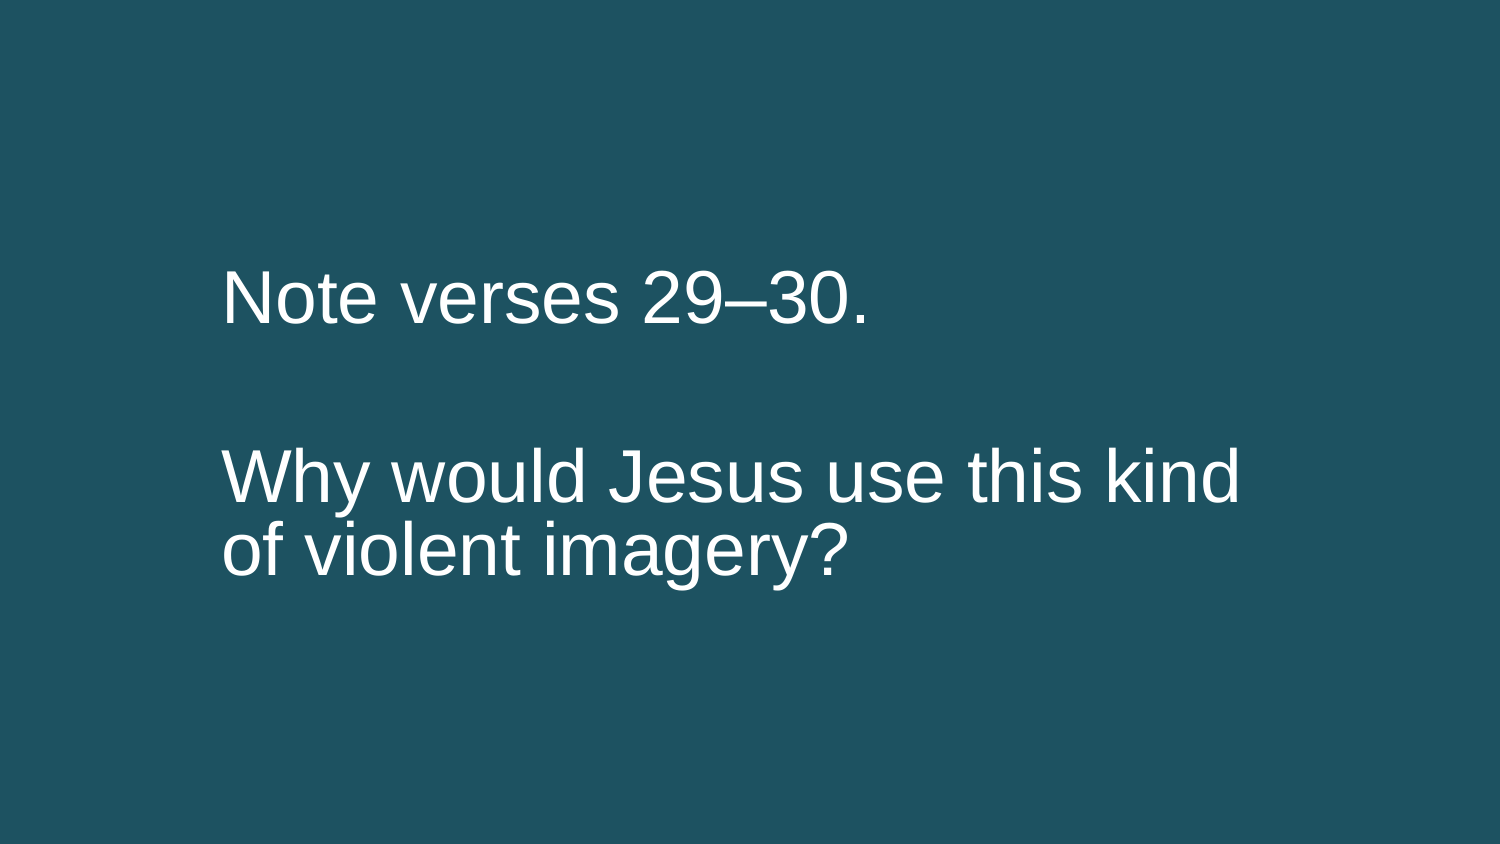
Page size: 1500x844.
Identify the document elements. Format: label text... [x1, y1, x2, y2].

list Note verses 29–30. Why would Jesus use this kind of violent imagery? [206, 84, 1294, 772]
